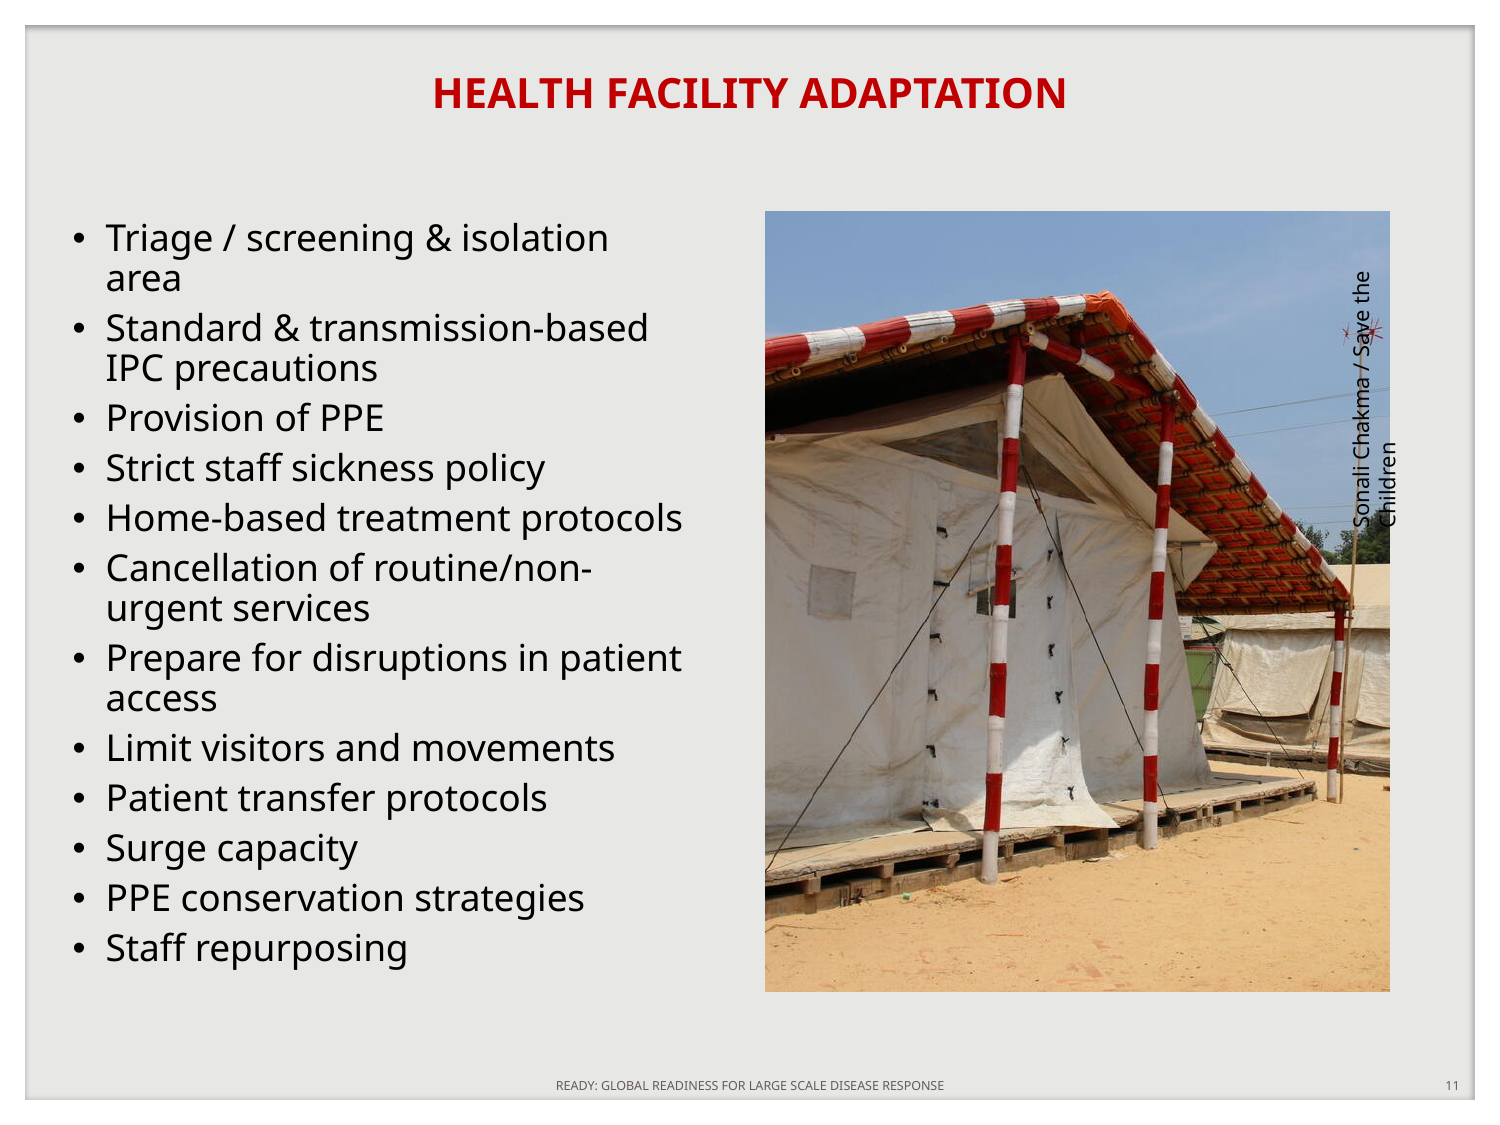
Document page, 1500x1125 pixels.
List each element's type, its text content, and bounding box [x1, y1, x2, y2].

text_box HEALTH FACILITY ADAPTATION [103, 59, 1397, 138]
text_box Triage / screening & isolation area Standard & transmission-based IPC precautions Provision of PPE Strict staff sickness policy Home-based treatment protocols Cancellation of routine/non-urgent services Prepare for disruptions in patient access Limit visitors and movements Patient transfer protocols Surge capacity PPE conservation strategies Staff repurposing [24, 212, 700, 1014]
slide_number 11 [1125, 1071, 1475, 1102]
picture [764, 211, 1391, 992]
text_box Sonali Chakma / Save the Children [1340, 187, 1397, 544]
footer READY: GLOBAL READINESS FOR LARGE SCALE DISEASE RESPONSE [512, 1071, 988, 1102]
